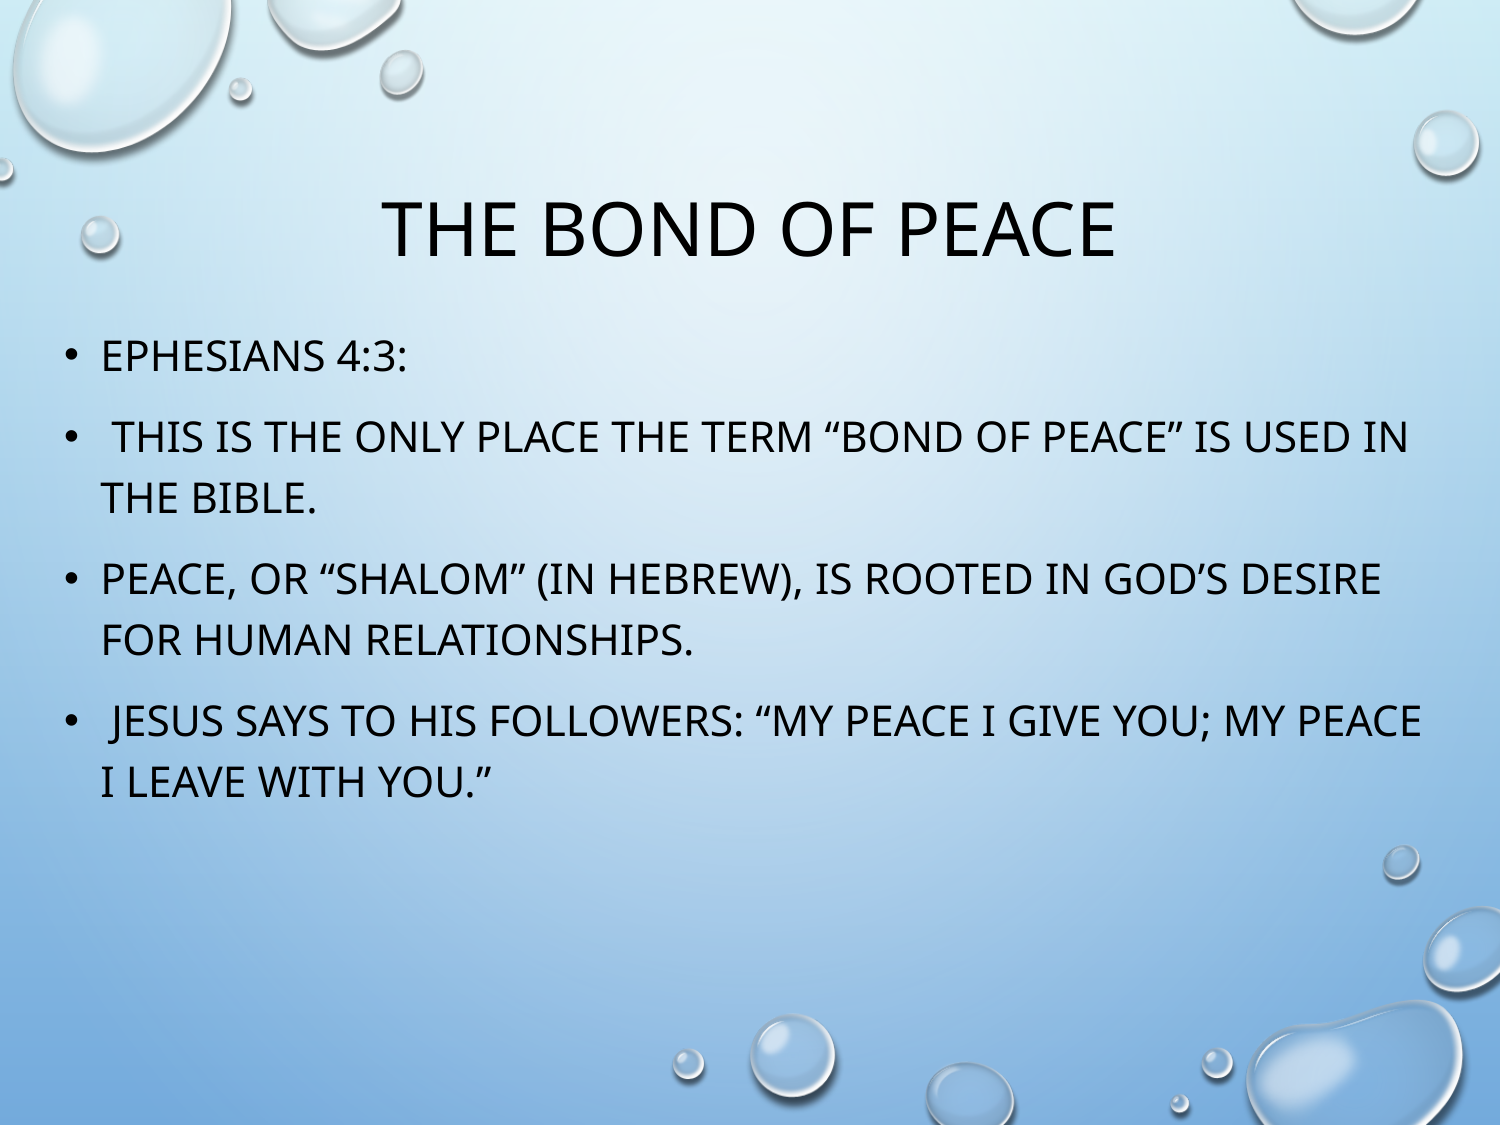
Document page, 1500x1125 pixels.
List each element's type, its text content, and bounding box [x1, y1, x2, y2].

picture [0, 0, 1500, 1125]
list Ephesians 4:3: This is the only place the term “bond of peace” is used in the Bible. Peace, or “shalom” (in Hebrew), is rooted in God’s desire for human relationships. Jesus says to His followers: “My peace I give you; my peace I leave with you.” [49, 310, 1451, 814]
title The Bond of peace [112, 101, 1388, 310]
